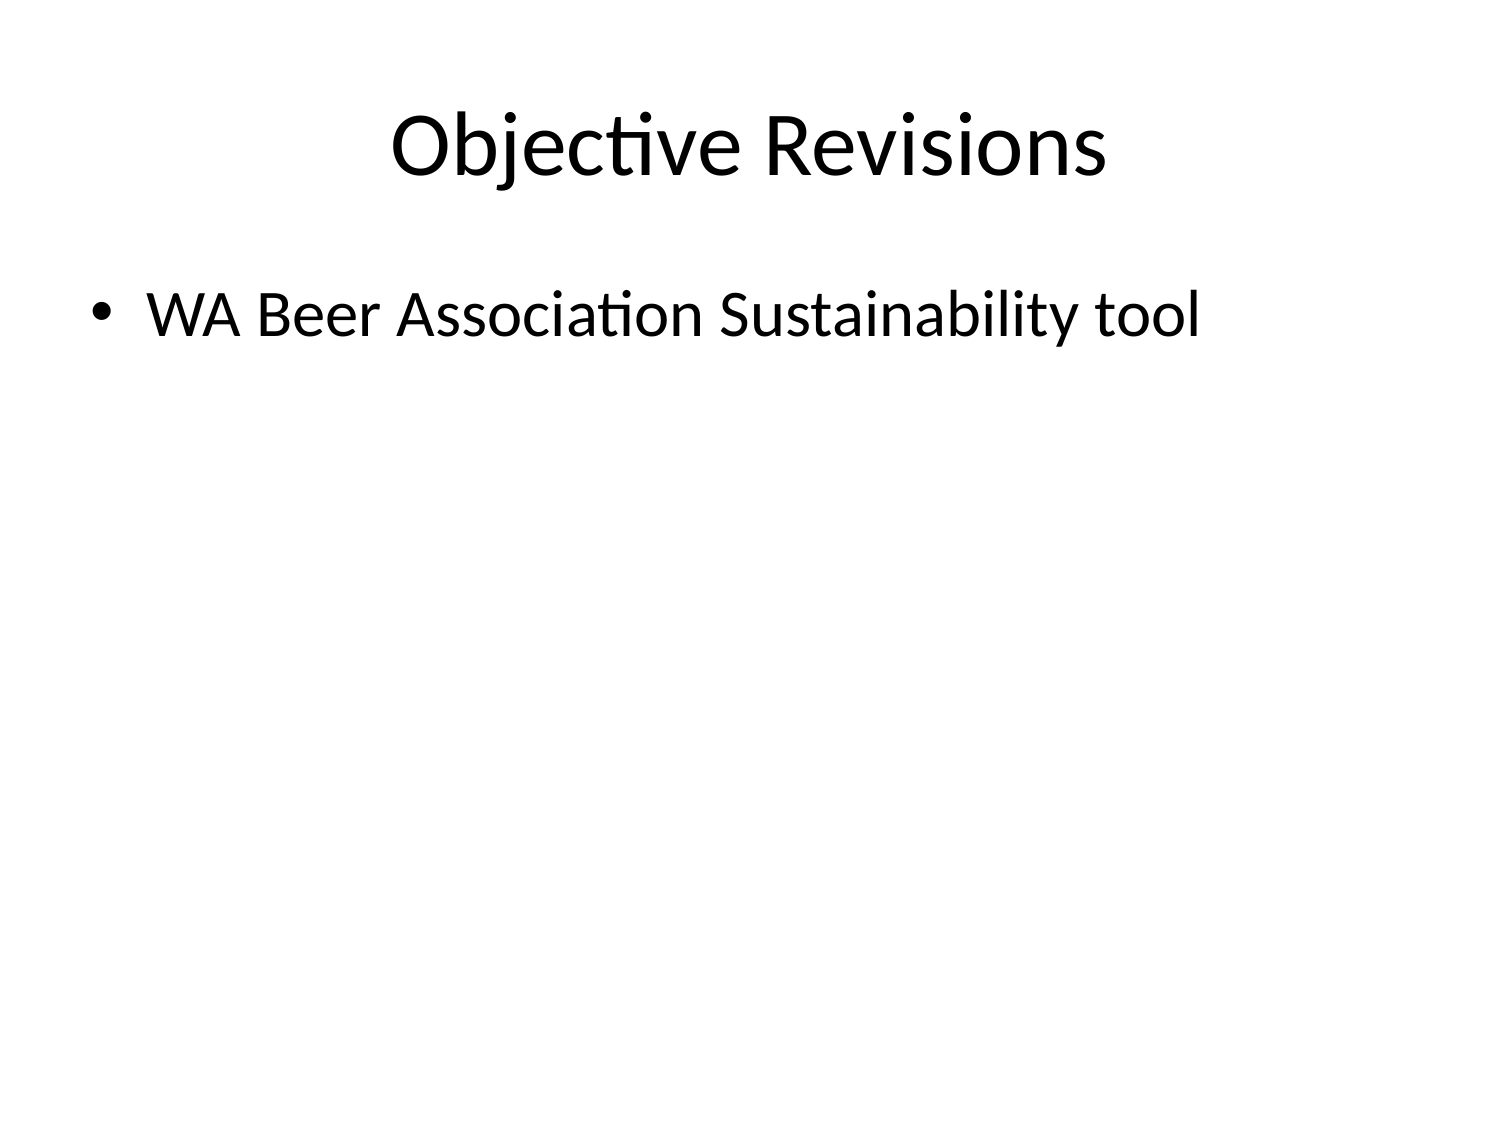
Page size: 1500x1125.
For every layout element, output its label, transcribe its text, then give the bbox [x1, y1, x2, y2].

title Objective Revisions [75, 45, 1425, 233]
list WA Beer Association Sustainability tool [75, 262, 1425, 1005]
